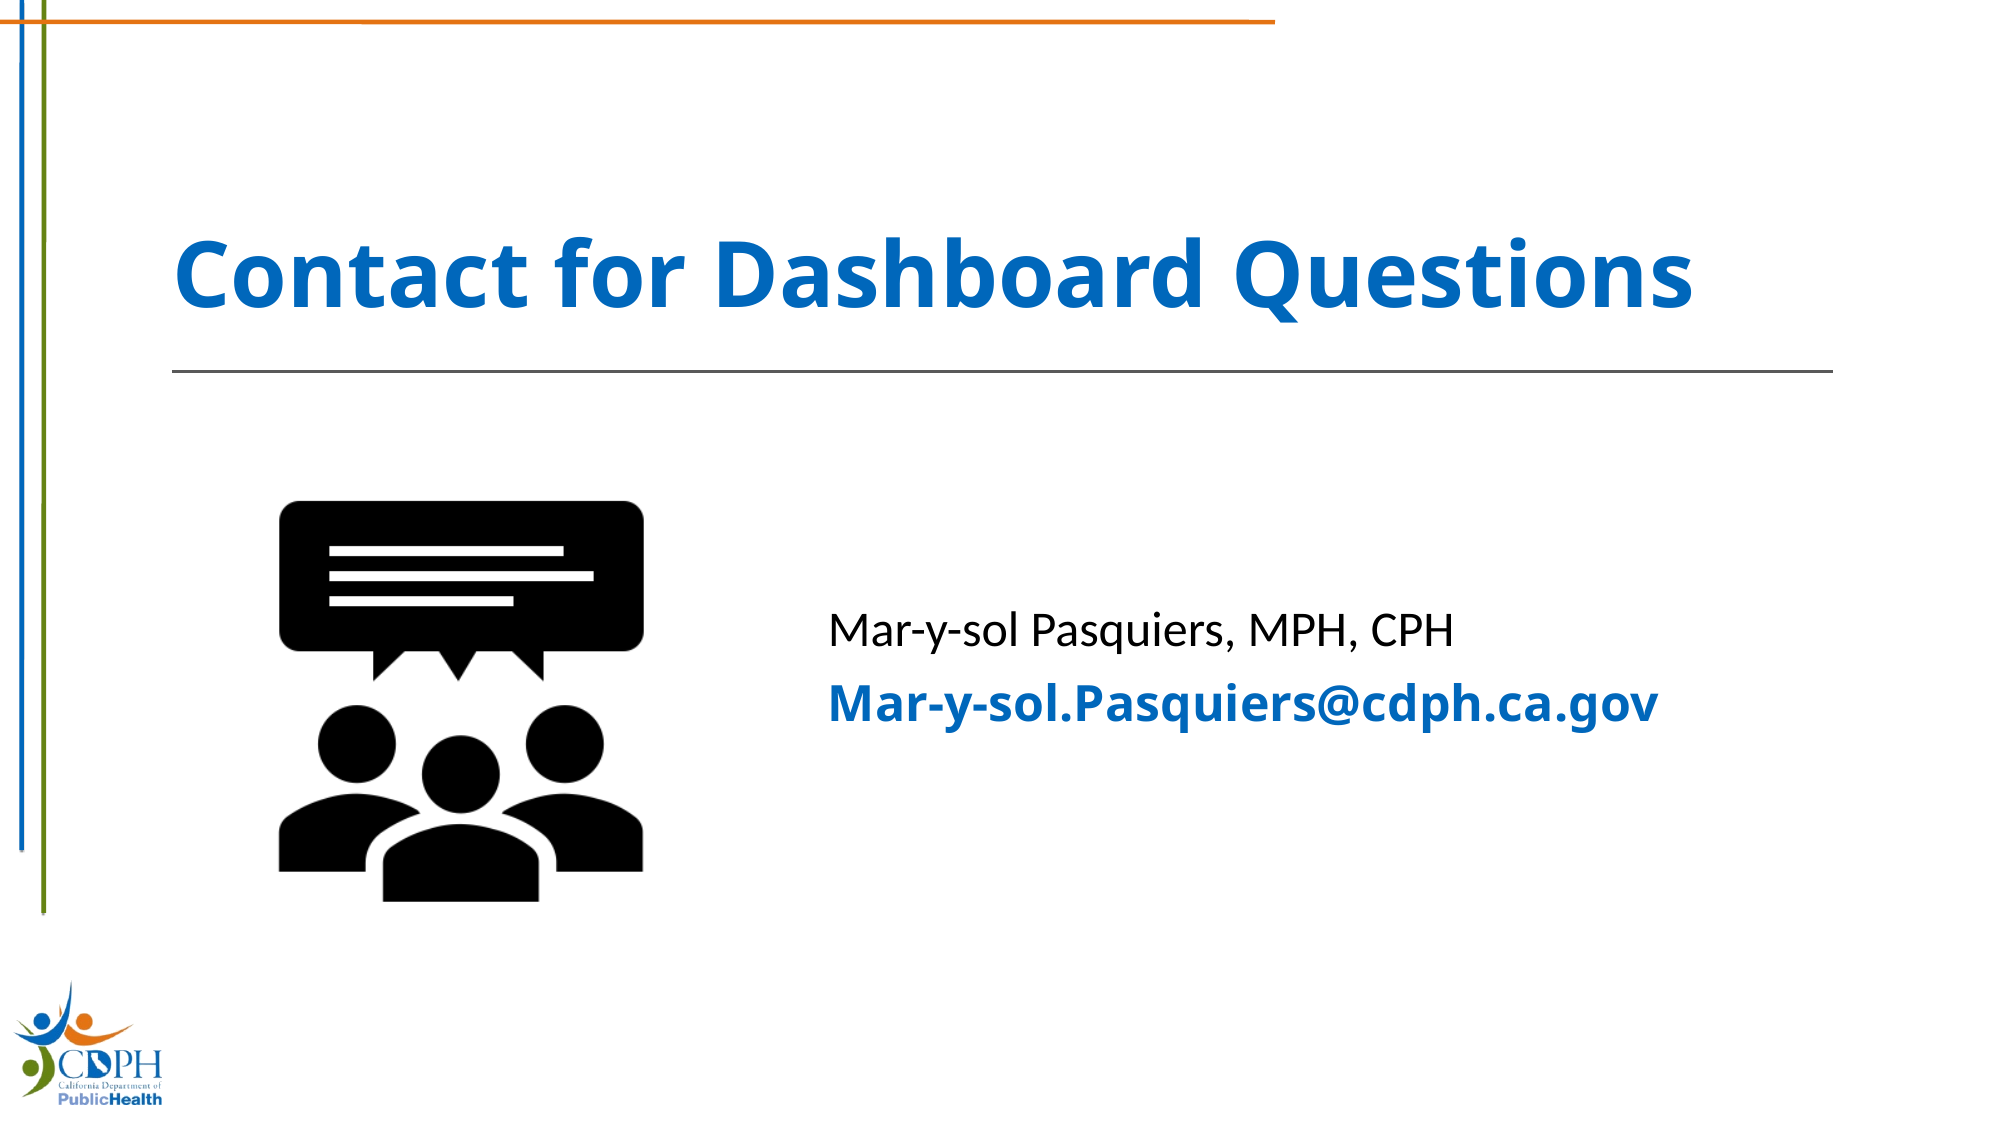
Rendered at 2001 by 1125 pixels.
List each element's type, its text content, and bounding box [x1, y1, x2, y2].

title Contact for Dashboard Questions [157, 160, 1895, 335]
list Mar-y-sol Pasquiers, MPH, CPH Mar-y-sol.Pasquiers@cdph.ca.gov [812, 440, 1844, 968]
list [218, 461, 699, 942]
picture [13, 980, 162, 1105]
